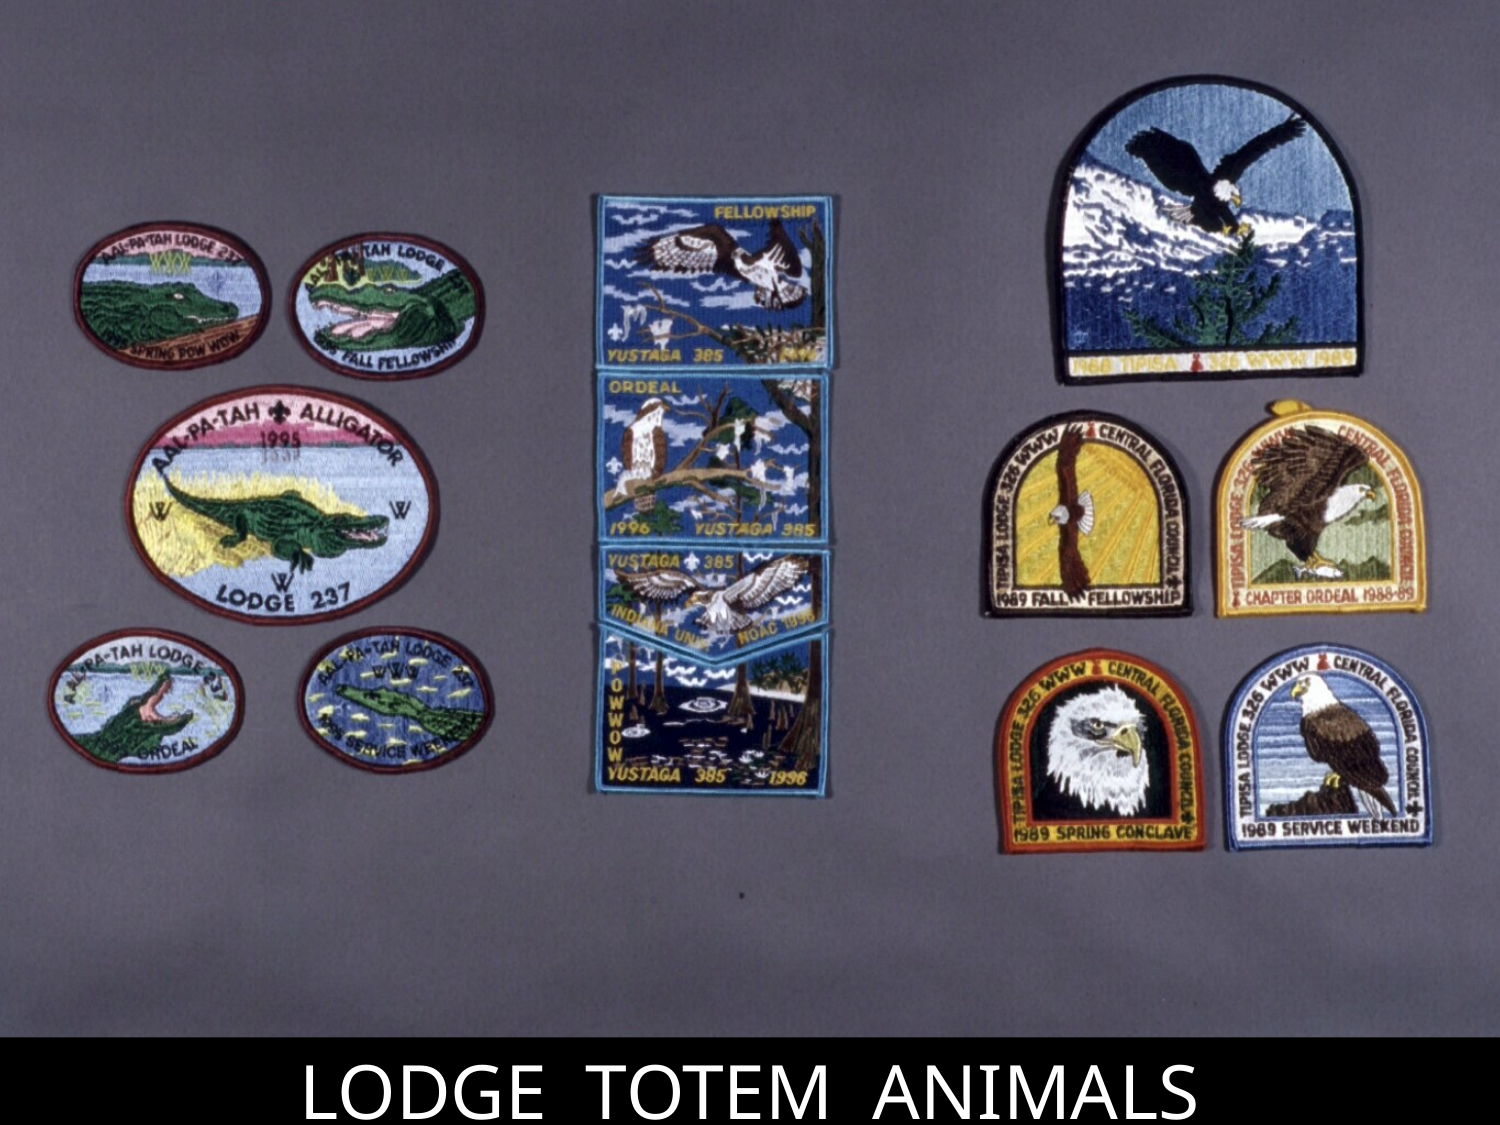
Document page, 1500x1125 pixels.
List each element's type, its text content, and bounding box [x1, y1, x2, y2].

picture [0, 0, 1500, 1088]
text_box LODGE TOTEM ANIMALS [0, 1096, 1500, 1125]
